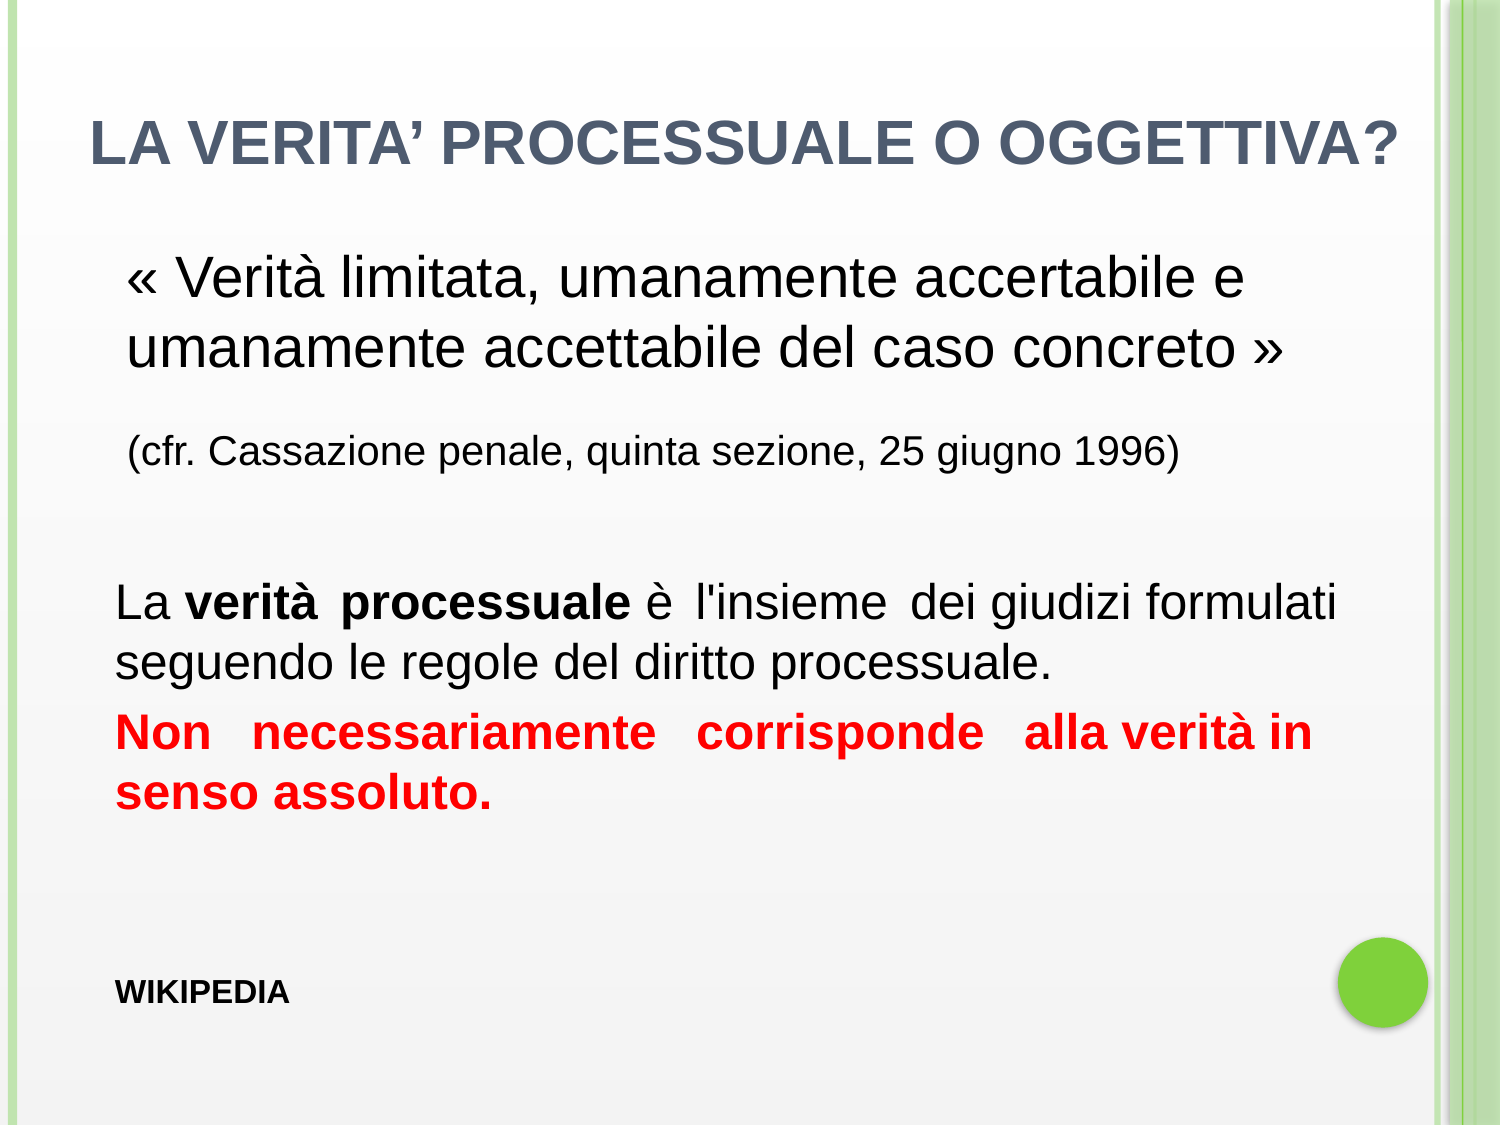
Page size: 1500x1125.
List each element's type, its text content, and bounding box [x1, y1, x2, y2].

text_box Non necessariamente corrisponde alla verità in senso assoluto. WIKIPEDIA [100, 692, 1329, 1017]
text_box « Verità limitata, umanamente accertabile e umanamente accettabile del caso concreto » (cfr. Cassazione penale, quinta sezione, 25 giugno 1996) [112, 231, 1388, 527]
title LA VERITA’ PROCESSUALE O OGGETTIVA? [75, 45, 1424, 185]
text_box La verità processuale è l'insieme dei giudizi formulati seguendo le regole del diritto processuale. [100, 562, 1353, 698]
